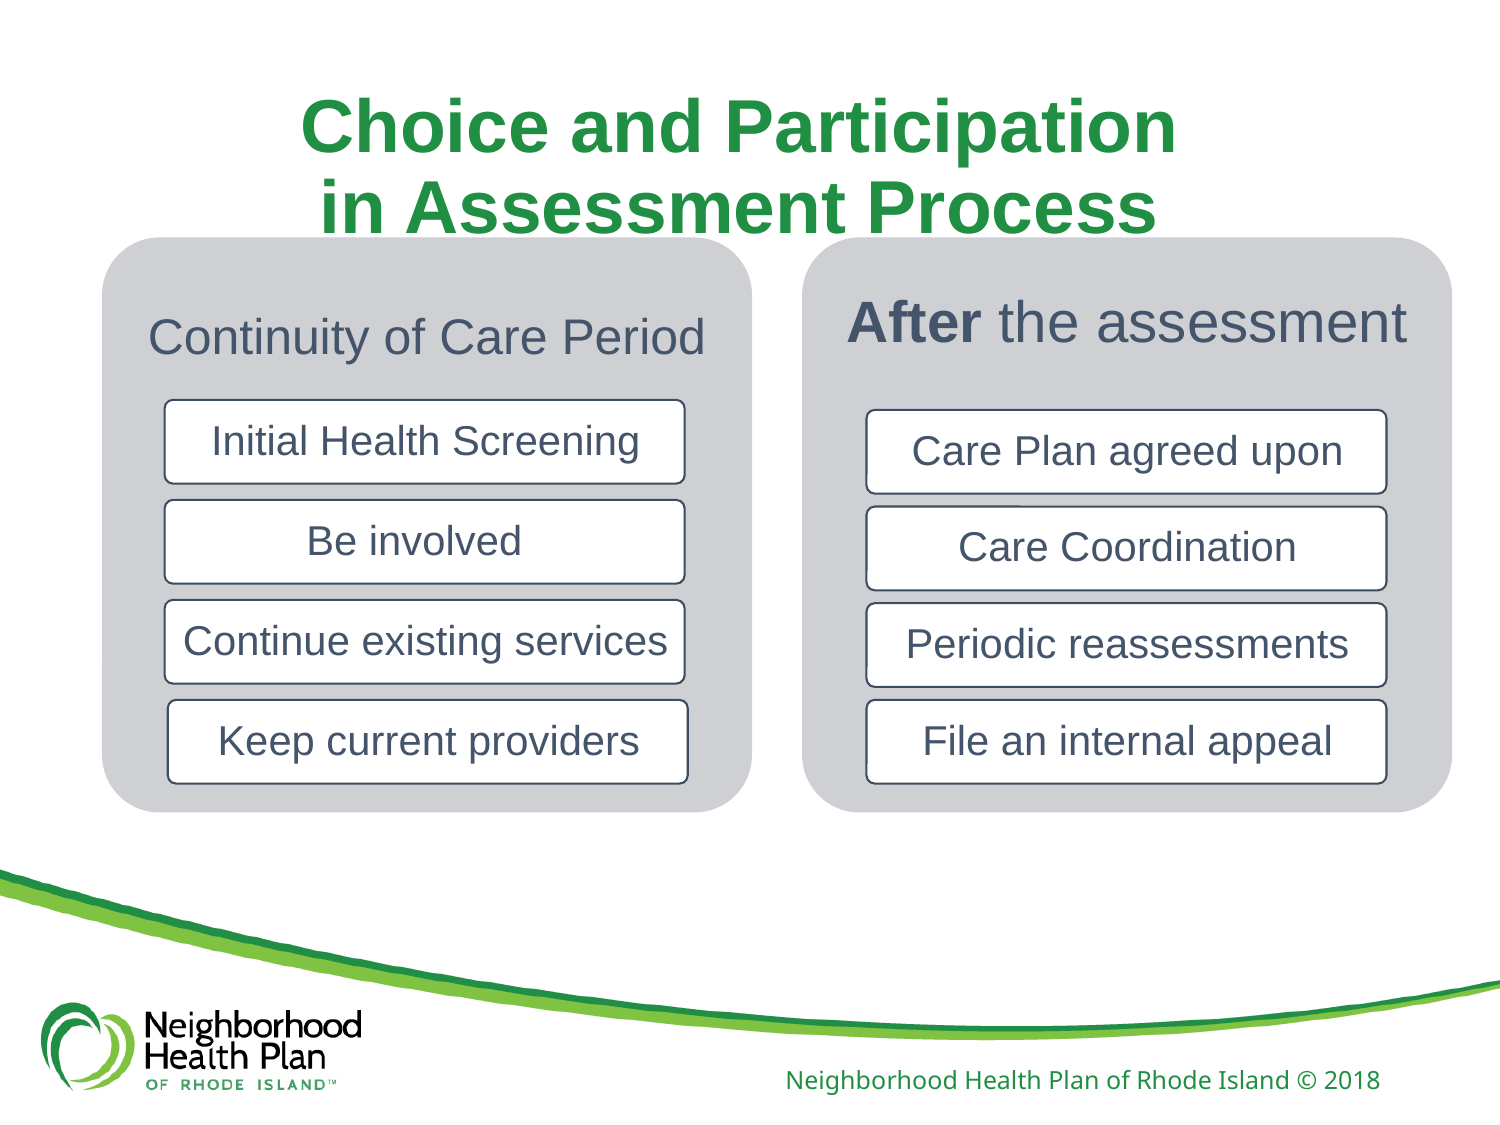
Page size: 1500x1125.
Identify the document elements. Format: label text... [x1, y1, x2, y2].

picture [0, 0, 1500, 1125]
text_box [102, 237, 1453, 813]
title Choice and Participation in Assessment Process [103, 59, 1397, 237]
footer Neighborhood Health Plan of Rhode Island © 2018 [496, 1061, 1397, 1103]
